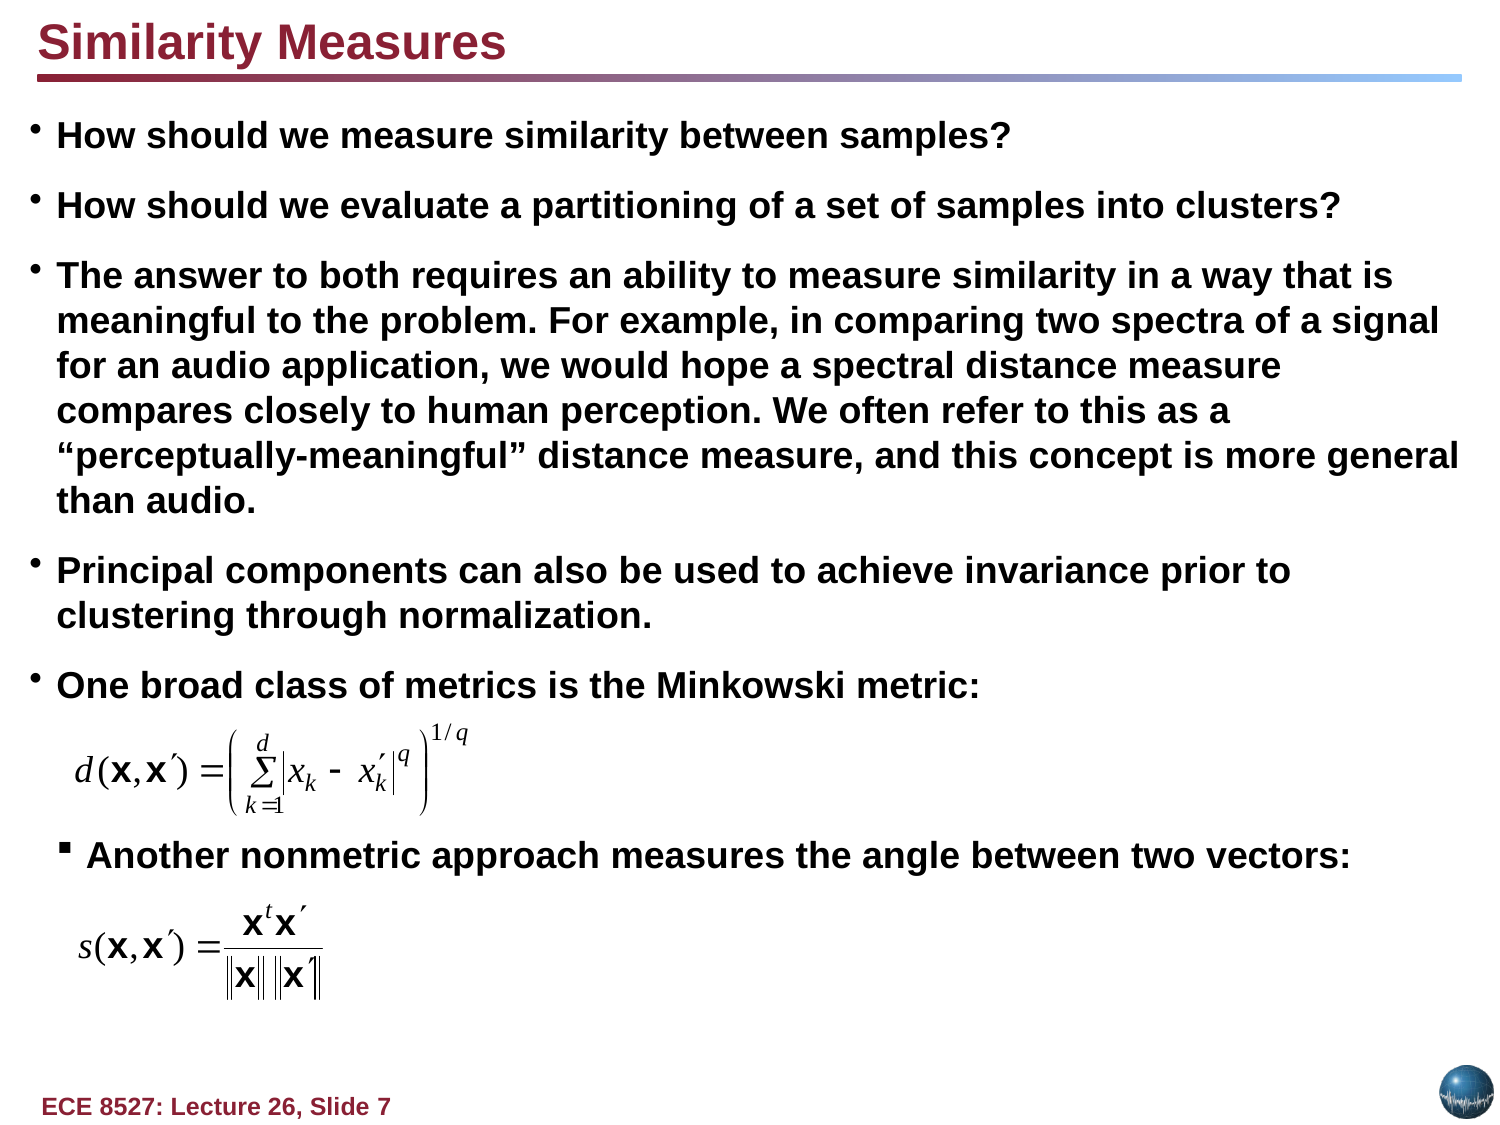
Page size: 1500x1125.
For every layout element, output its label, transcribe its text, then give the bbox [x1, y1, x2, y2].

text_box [73, 893, 329, 1005]
text_box Similarity Measures [37, 9, 1163, 70]
picture [1439, 1065, 1494, 1119]
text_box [70, 715, 474, 823]
text_box How should we measure similarity between samples? How should we evaluate a partitioning of a set of samples into clusters? The answer to both requires an ability to measure similarity in a way that is meaningful to the problem. For example, in comparing two spectra of a signal for an audio application, we would hope a spectral distance measure compares closely to human perception. We often refer to this as a “perceptually-meaningful” distance measure, and this concept is more general than audio. Principal components can also be used to achieve invariance prior to clustering through normalization. One broad class of metrics is the Minkowski metric: Another nonmetric approach measures the angle between two vectors: [29, 110, 1463, 1106]
